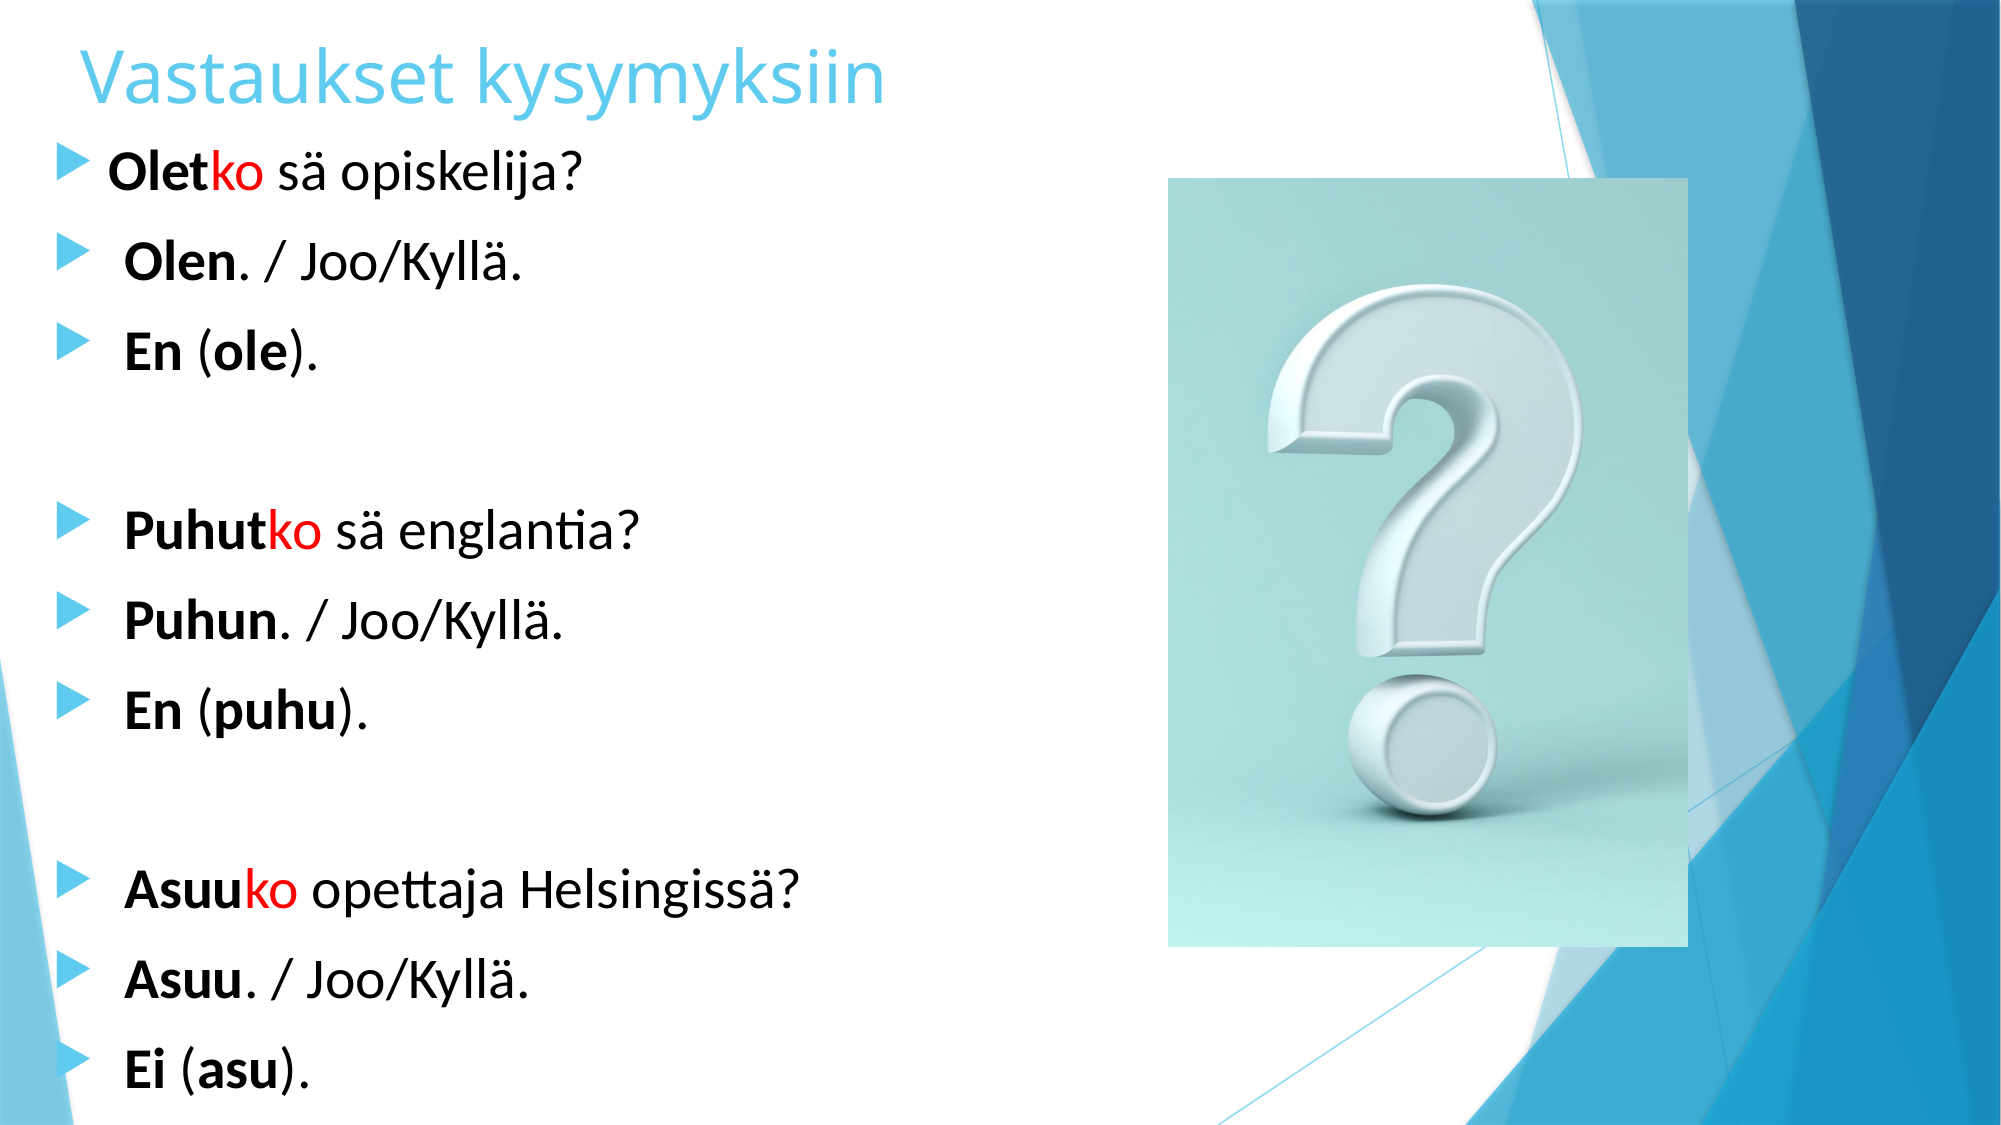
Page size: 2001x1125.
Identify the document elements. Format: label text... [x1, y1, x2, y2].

title Vastaukset kysymyksiin [65, 22, 1516, 125]
list Oletko sä opiskelija? Olen. / Joo/Kyllä. En (ole). Puhutko sä englantia? Puhun. / Joo/Kyllä. En (puhu). Asuuko opettaja Helsingissä? Asuu. / Joo/Kyllä. Ei (asu). [37, 125, 1971, 1114]
picture [1167, 177, 1688, 948]
